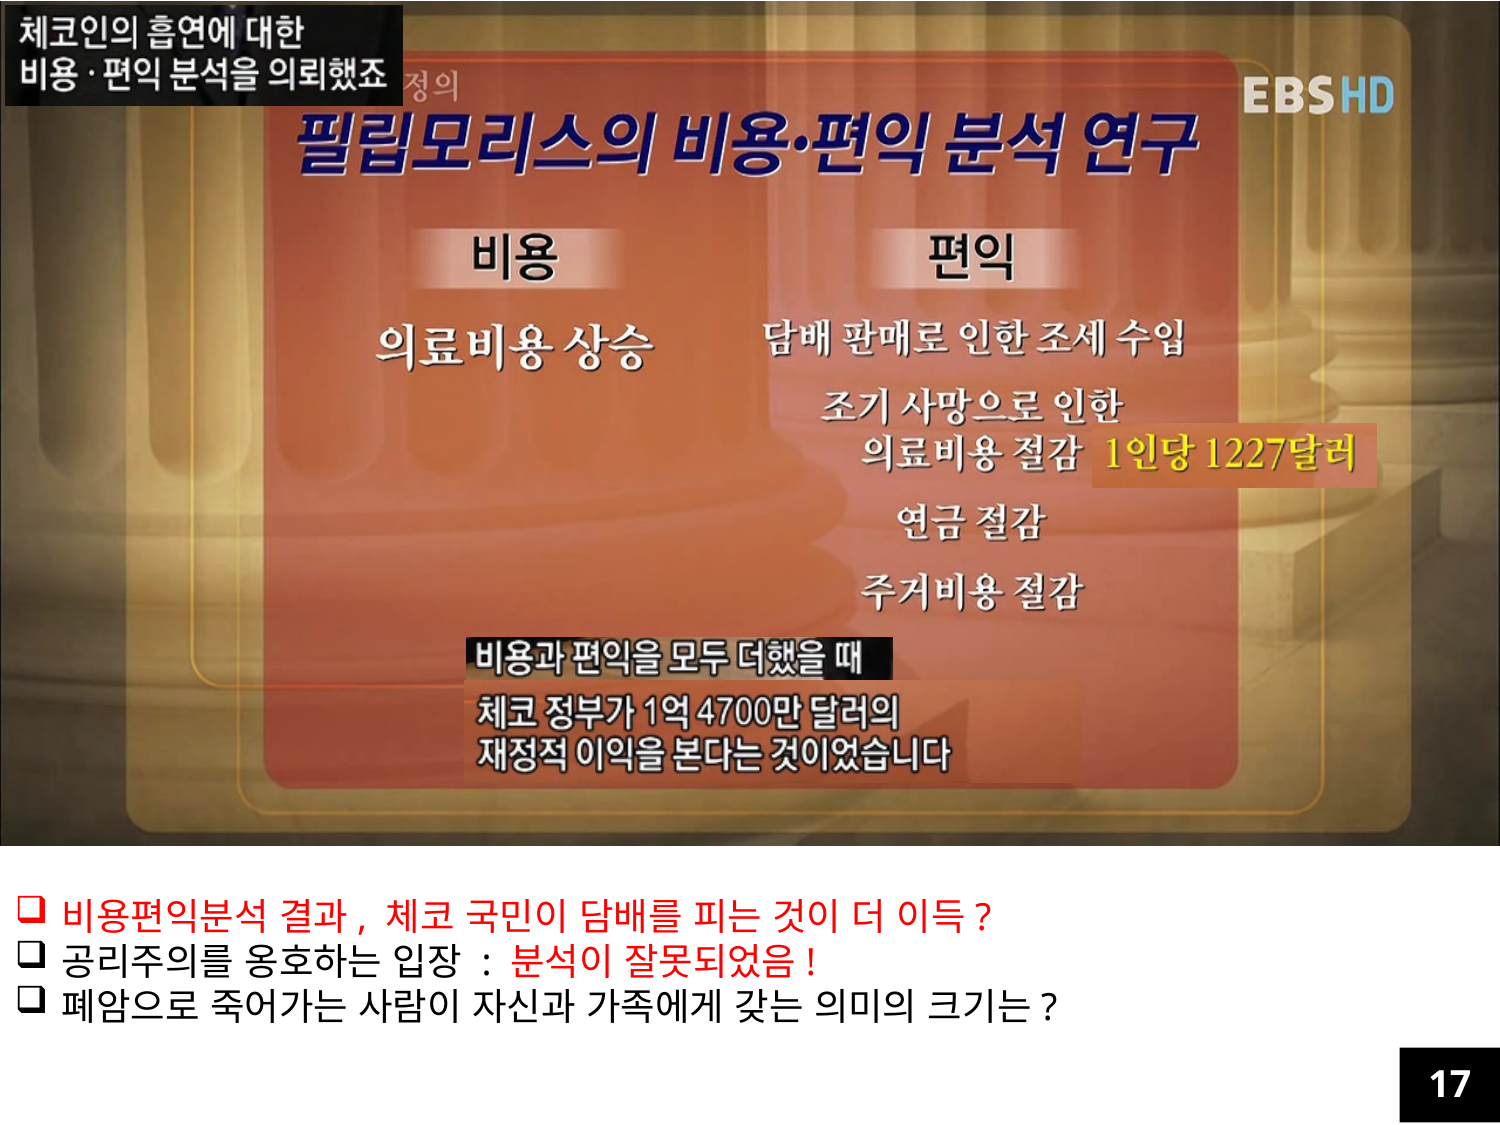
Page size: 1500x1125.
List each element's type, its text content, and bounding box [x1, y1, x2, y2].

slide_number 17 [1399, 1048, 1500, 1123]
text_box 비용편익분석 결과, 체코 국민이 담배를 피는 것이 더 이득? 공리주의를 옹호하는 입장 : 분석이 잘못되었음! 폐암으로 죽어가는 사람이 자신과 가족에게 갖는 의미의 크기는? [0, 885, 1500, 1048]
picture [0, 1, 1500, 846]
